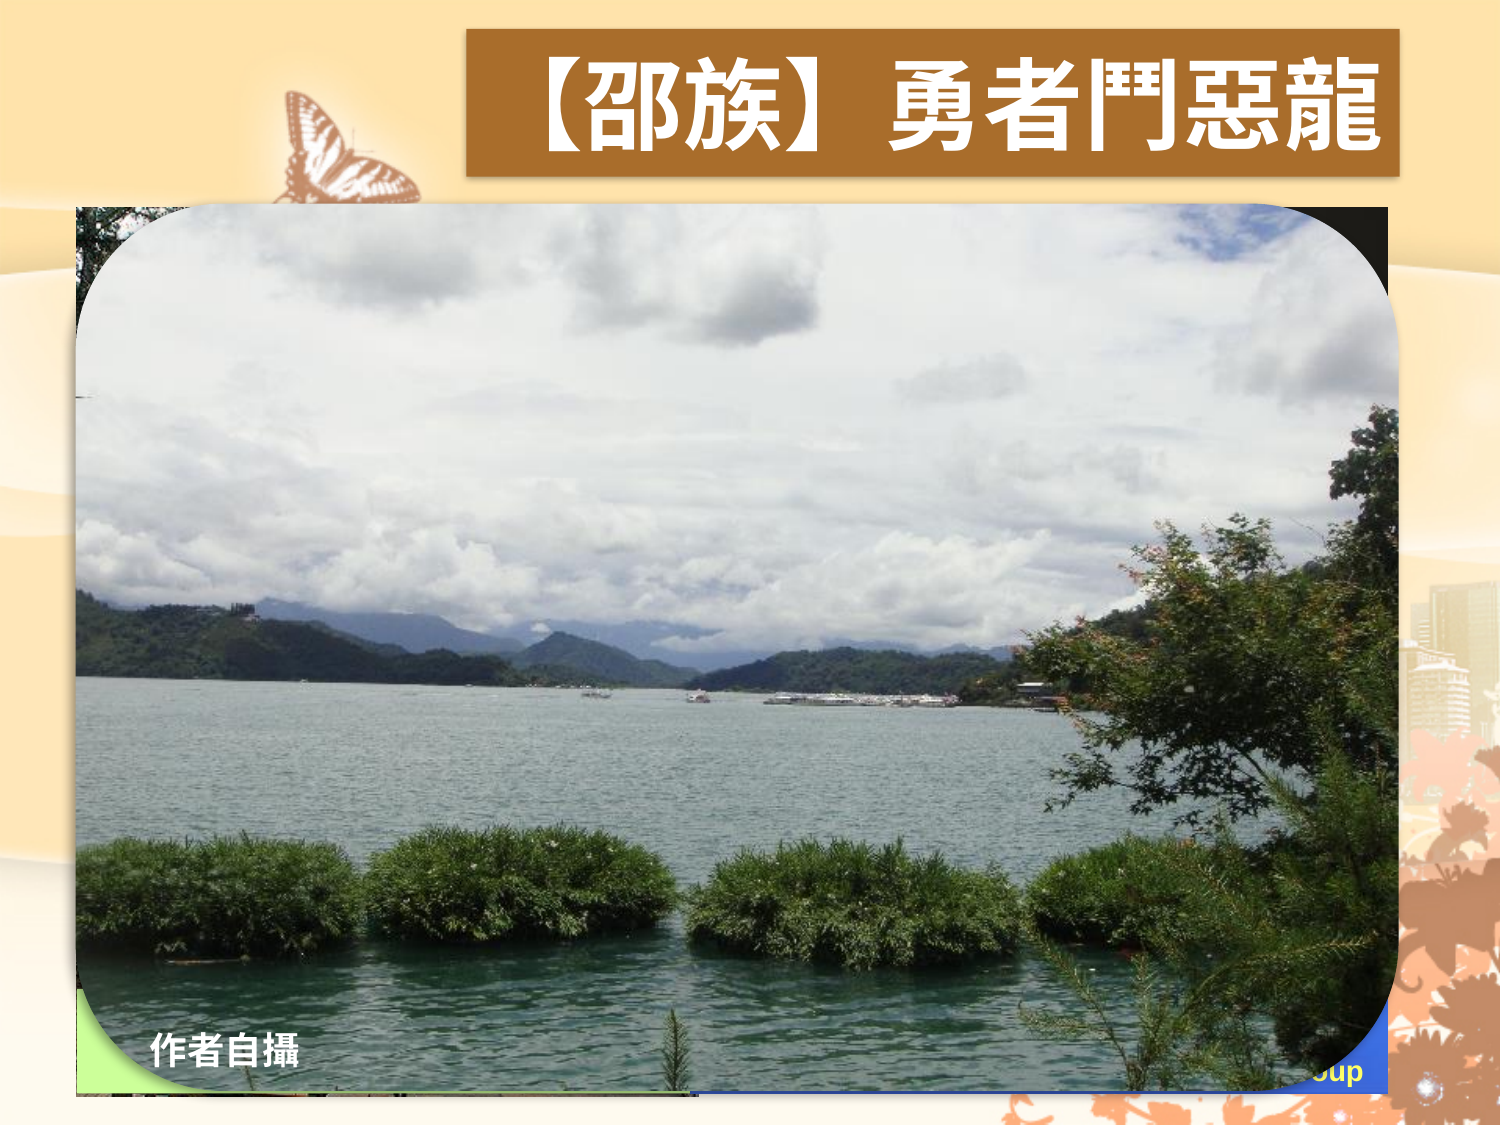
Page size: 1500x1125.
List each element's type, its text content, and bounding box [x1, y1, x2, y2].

title 【邵族】勇者鬥惡龍 [466, 28, 1400, 177]
picture [0, 0, 1500, 1125]
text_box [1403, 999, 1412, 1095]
